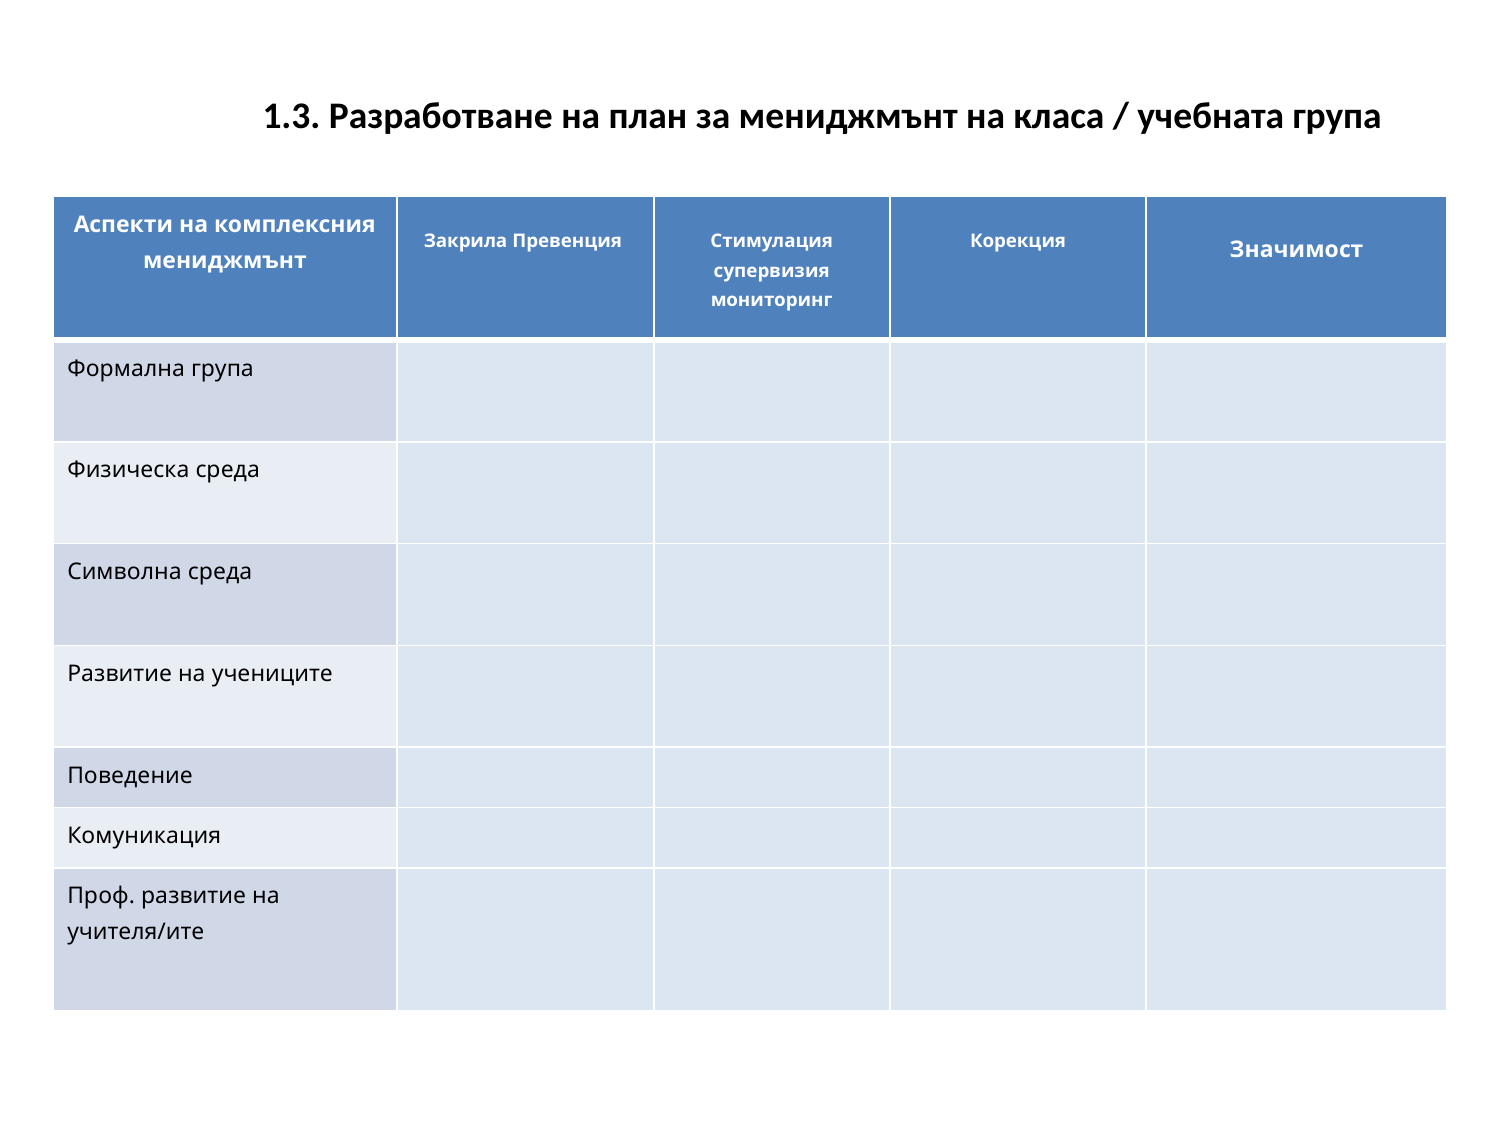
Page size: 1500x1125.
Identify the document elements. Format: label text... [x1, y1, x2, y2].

table_cell [891, 443, 1145, 543]
table_cell [891, 544, 1145, 645]
table_cell [655, 443, 889, 543]
table_cell [398, 748, 653, 807]
table_cell [398, 343, 653, 441]
table_cell [1147, 443, 1446, 543]
text_box 1.3. Разработване на план за мениджмънт на класа / учебната група [247, 83, 1399, 143]
table_cell [655, 646, 889, 746]
table_cell [891, 343, 1145, 441]
table_cell [655, 748, 889, 807]
table_cell Символна среда [54, 544, 396, 645]
table_cell [398, 544, 653, 645]
table_header Аспекти на комплексния мениджмънт [54, 197, 396, 337]
table_cell Физическа среда [54, 443, 396, 543]
table_cell [891, 808, 1145, 867]
table_cell [1147, 748, 1446, 807]
table_cell [891, 646, 1145, 746]
table_cell Поведение [54, 748, 396, 807]
table_cell [1147, 869, 1446, 1010]
table_cell [398, 869, 653, 1010]
table_cell [655, 869, 889, 1010]
table_cell [398, 443, 653, 543]
table_cell [891, 869, 1145, 1010]
table_cell [1147, 544, 1446, 645]
table_cell Развитие на учениците [54, 646, 396, 746]
table_header Закрила Превенция [398, 197, 653, 337]
table_cell [1147, 646, 1446, 746]
table_cell [398, 646, 653, 746]
table_header Стимулация супервизия мониторинг [655, 197, 889, 337]
table_header Значимост [1147, 197, 1446, 337]
table_cell Комуникация [54, 808, 396, 867]
table_cell [655, 544, 889, 645]
table_cell [398, 808, 653, 867]
table_cell [1147, 808, 1446, 867]
table_cell [655, 808, 889, 867]
table_cell [655, 343, 889, 441]
table_header Корекция [891, 197, 1145, 337]
table_cell [891, 748, 1145, 807]
table_cell Формална група [54, 343, 396, 441]
table_cell Проф. развитие на учителя/ите [54, 869, 396, 1010]
table_cell [1147, 343, 1446, 441]
